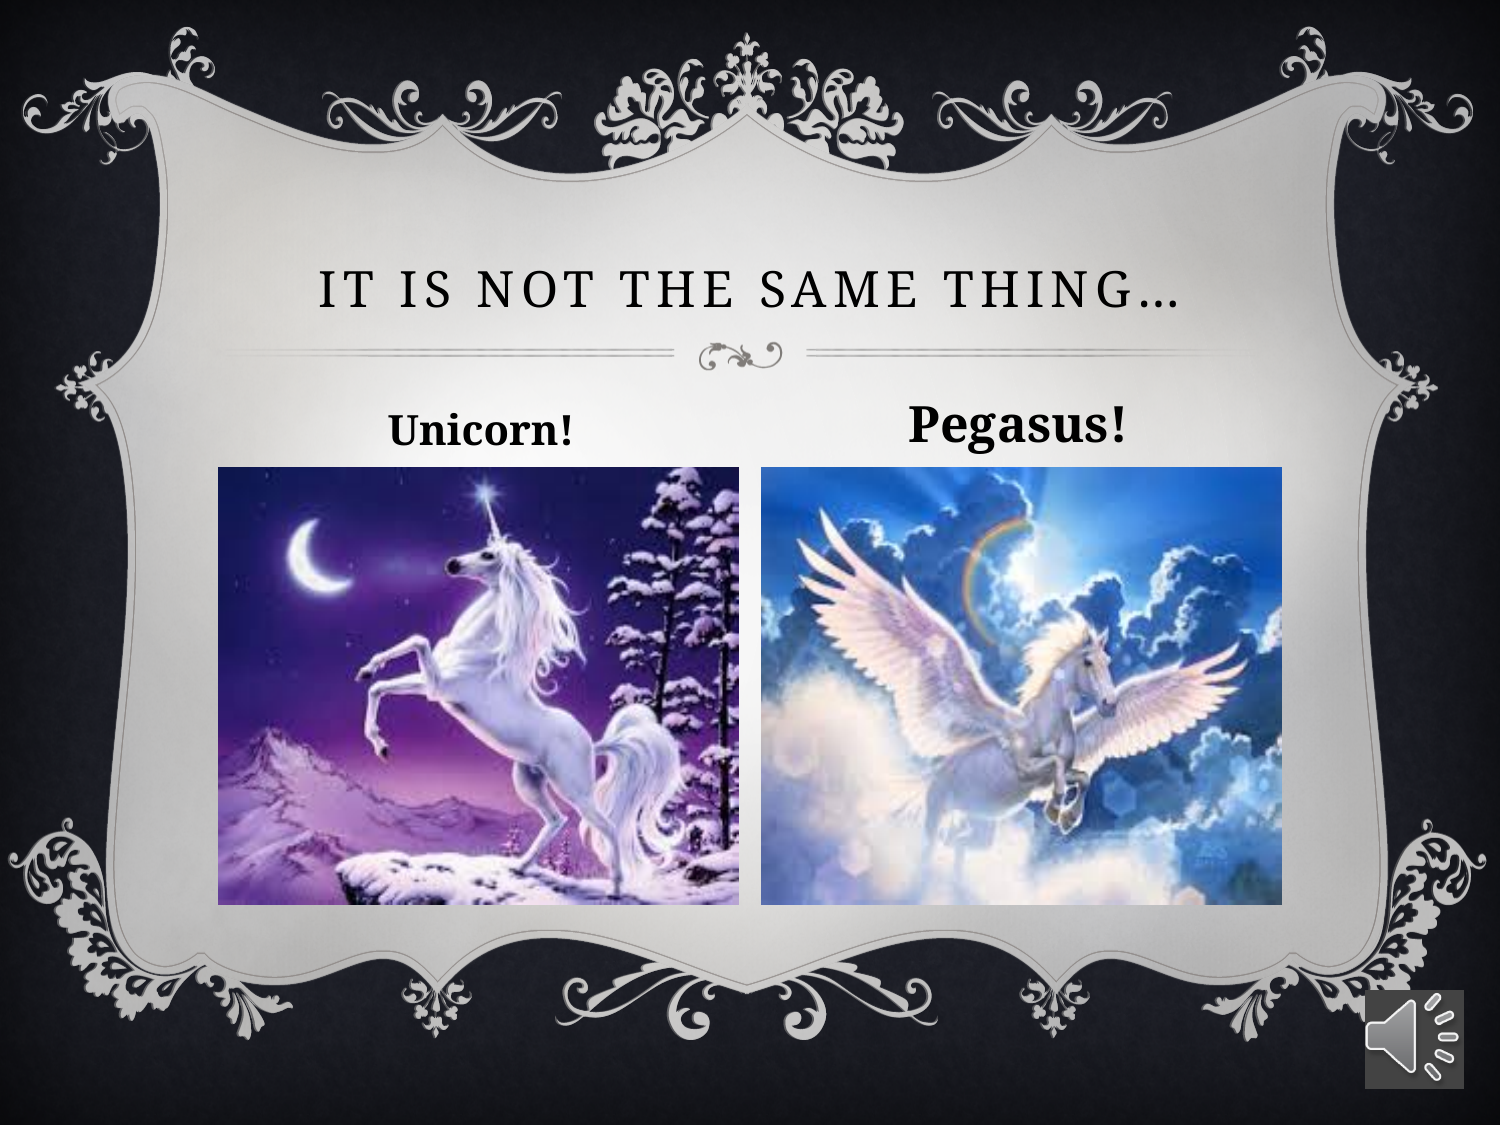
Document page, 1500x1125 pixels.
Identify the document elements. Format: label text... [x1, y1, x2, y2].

picture [0, 0, 1500, 1125]
list Pegasus! [761, 386, 1275, 461]
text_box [1364, 989, 1465, 1090]
list Unicorn! [225, 387, 738, 462]
title It is not the same thing… [225, 212, 1275, 325]
